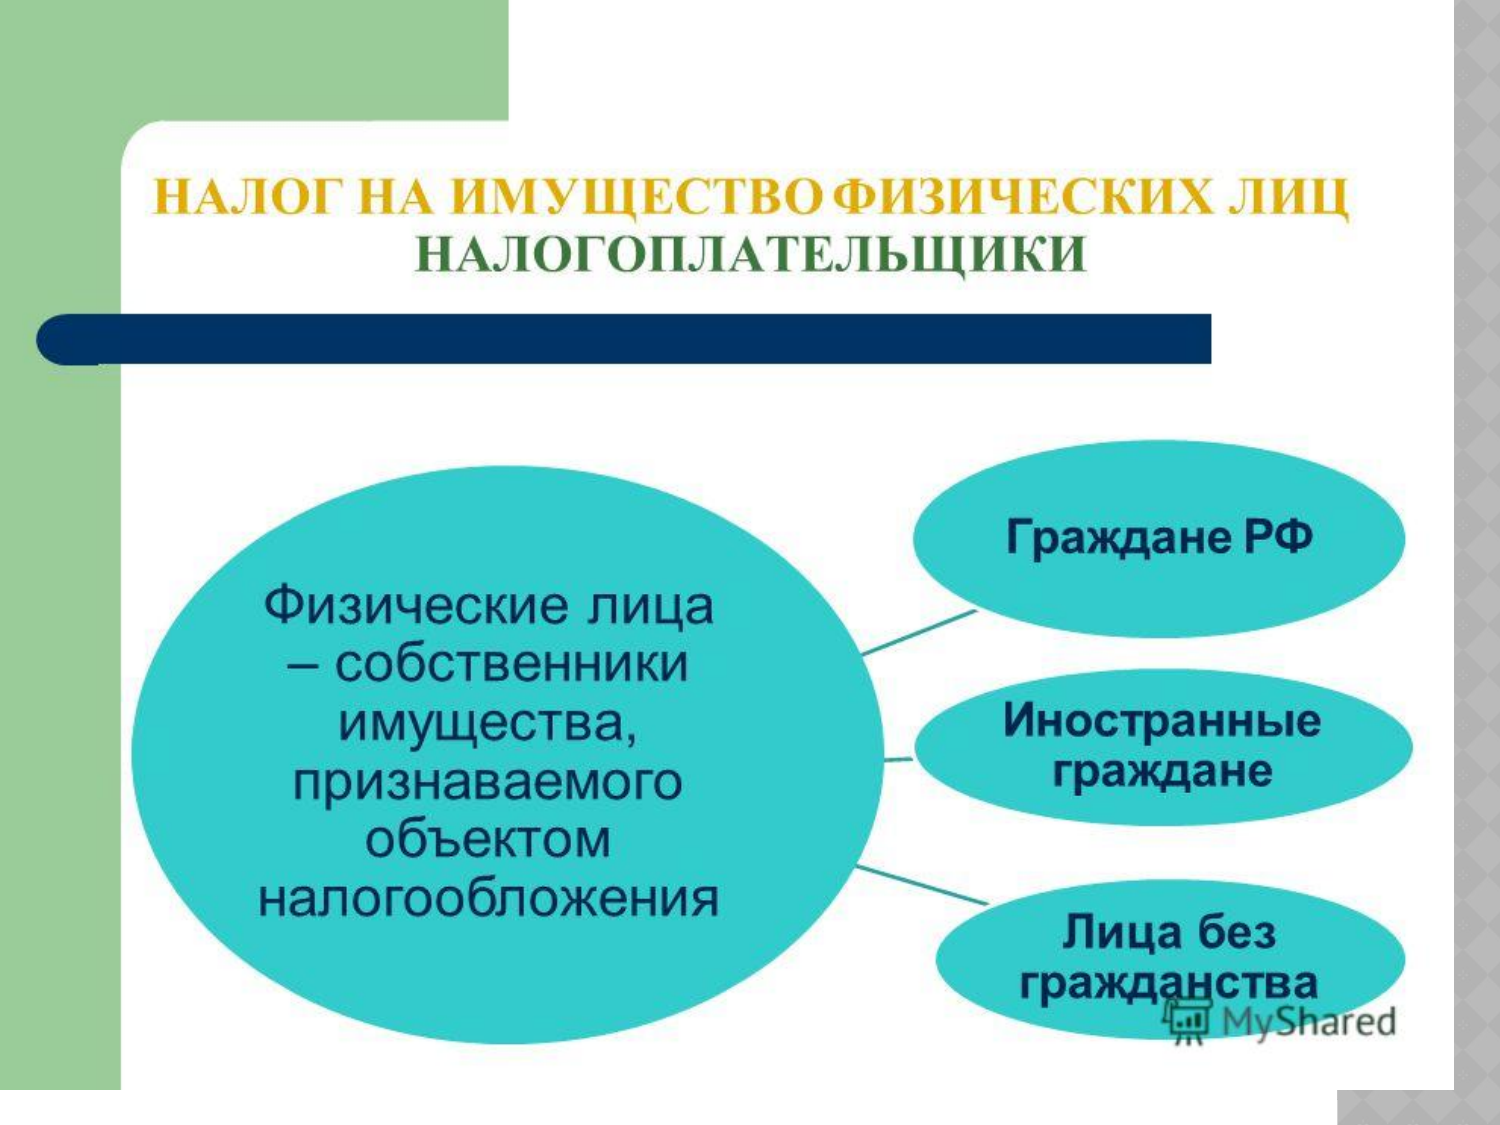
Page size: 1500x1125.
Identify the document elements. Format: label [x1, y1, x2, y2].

list [0, 0, 1454, 1091]
